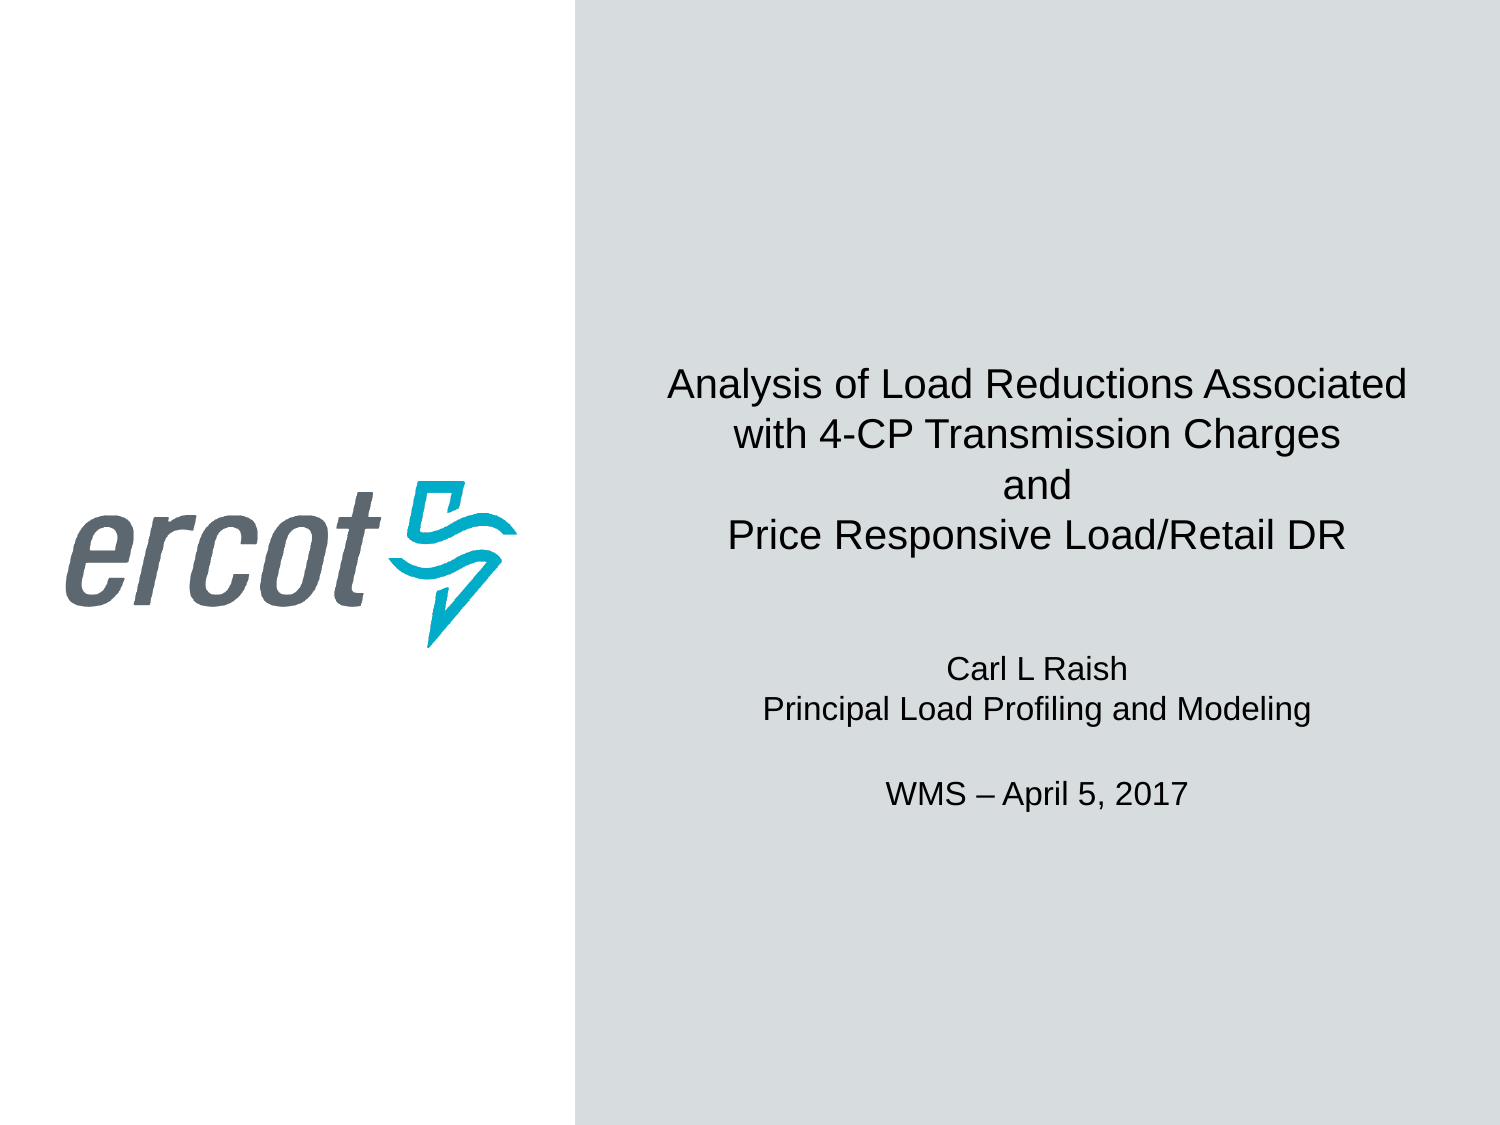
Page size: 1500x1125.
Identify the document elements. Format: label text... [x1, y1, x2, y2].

text_box Analysis of Load Reductions Associated with 4-CP Transmission Charges and Price Responsive Load/Retail DR Carl L Raish Principal Load Profiling and Modeling WMS – April 5, 2017 [612, 349, 1463, 820]
picture [56, 471, 525, 654]
